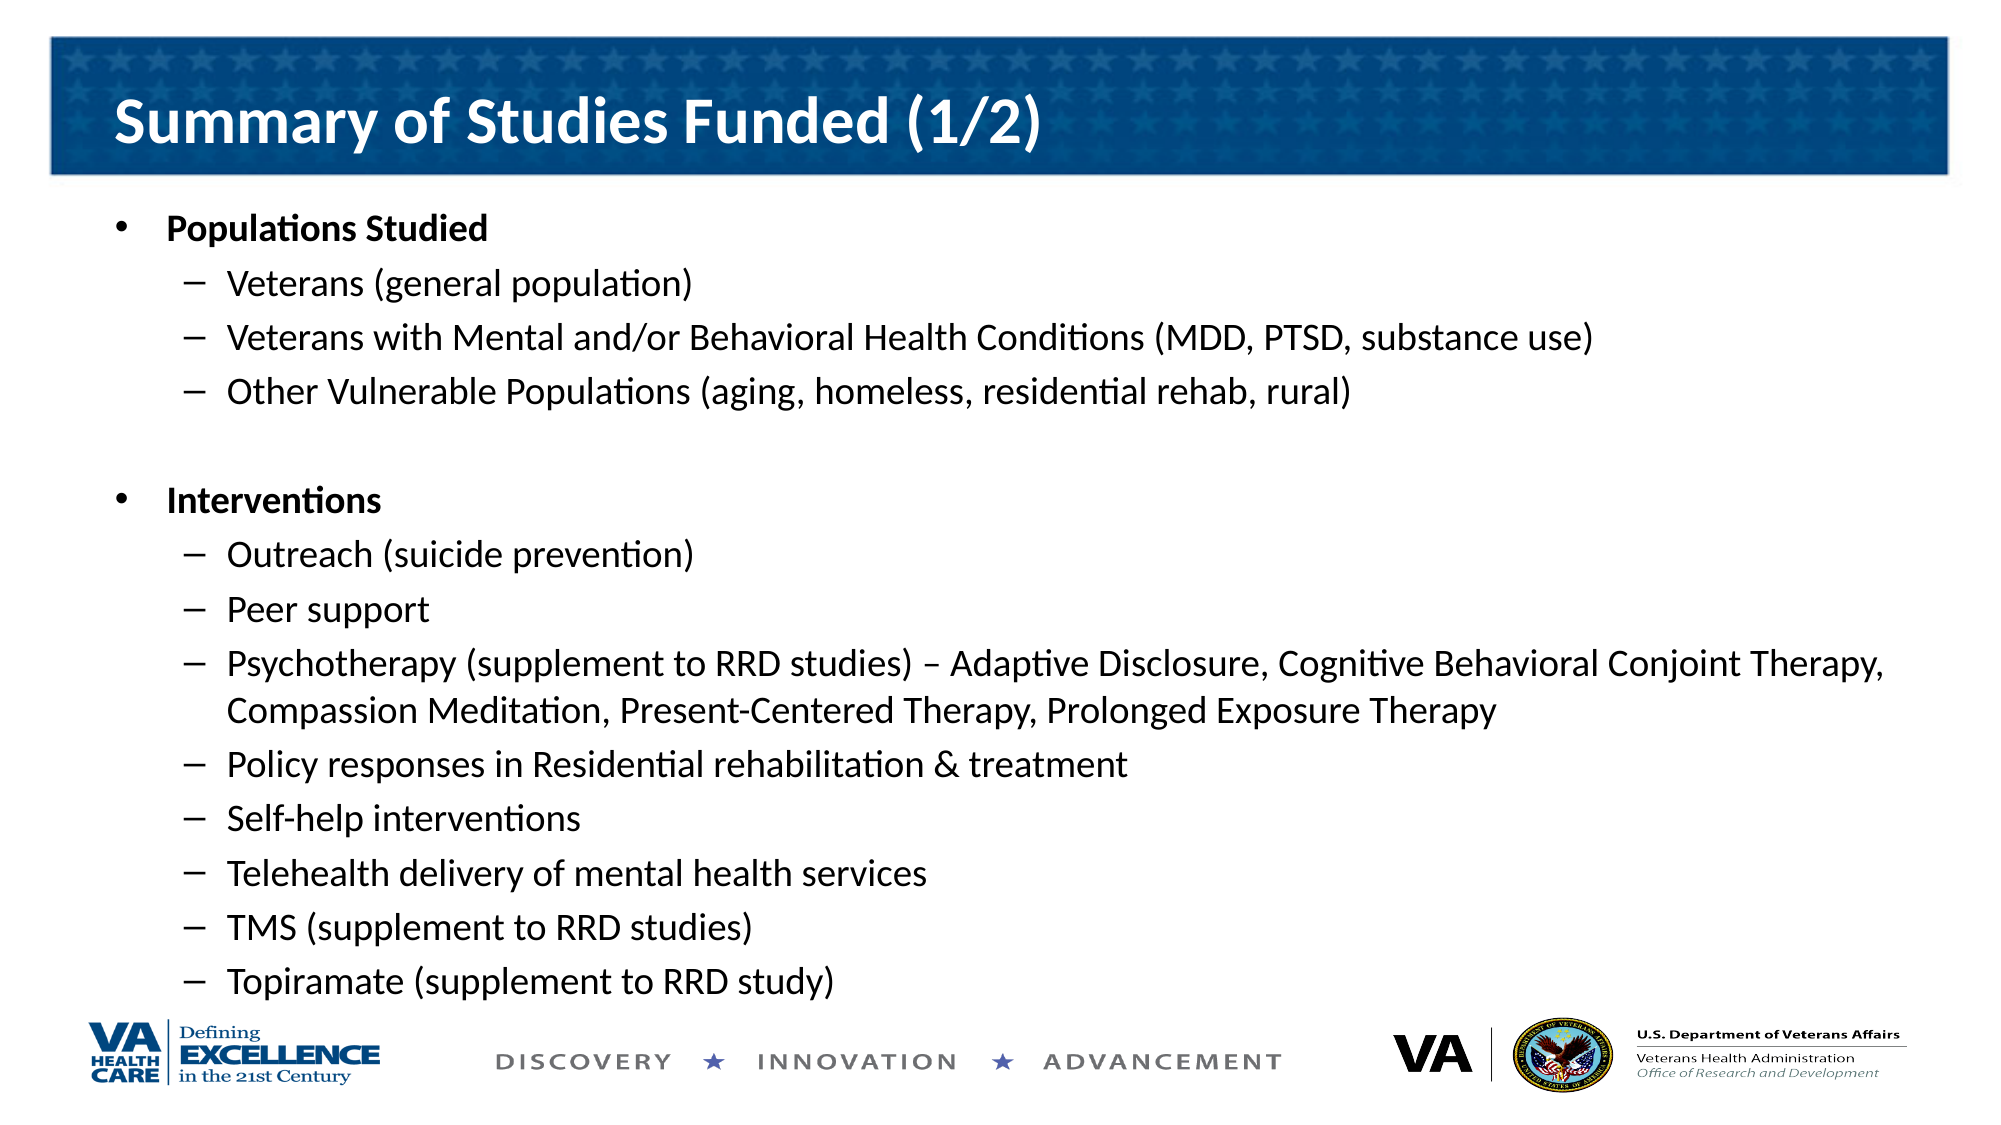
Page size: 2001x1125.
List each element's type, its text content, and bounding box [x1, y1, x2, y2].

title Summary of Studies Funded (1/2) [99, 60, 1900, 165]
picture [1393, 1017, 1907, 1095]
picture [483, 1044, 1294, 1078]
picture [0, 0, 2000, 195]
picture [79, 1014, 380, 1092]
list Populations Studied Veterans (general population) Veterans with Mental and/or Behavioral Health Conditions (MDD, PTSD, substance use) Other Vulnerable Populations (aging, homeless, residential rehab, rural) Interventions Outreach (suicide prevention) Peer support Psychotherapy (supplement to RRD studies) – Adaptive Disclosure, Cognitive Behavioral Conjoint Therapy, Compassion Meditation, Present-Centered Therapy, Prolonged Exposure Therapy Policy responses in Residential rehabilitation & treatment Self-help interventions Telehealth delivery of mental health services TMS (supplement to RRD studies) Topiramate (supplement to RRD study) [99, 195, 1936, 1017]
